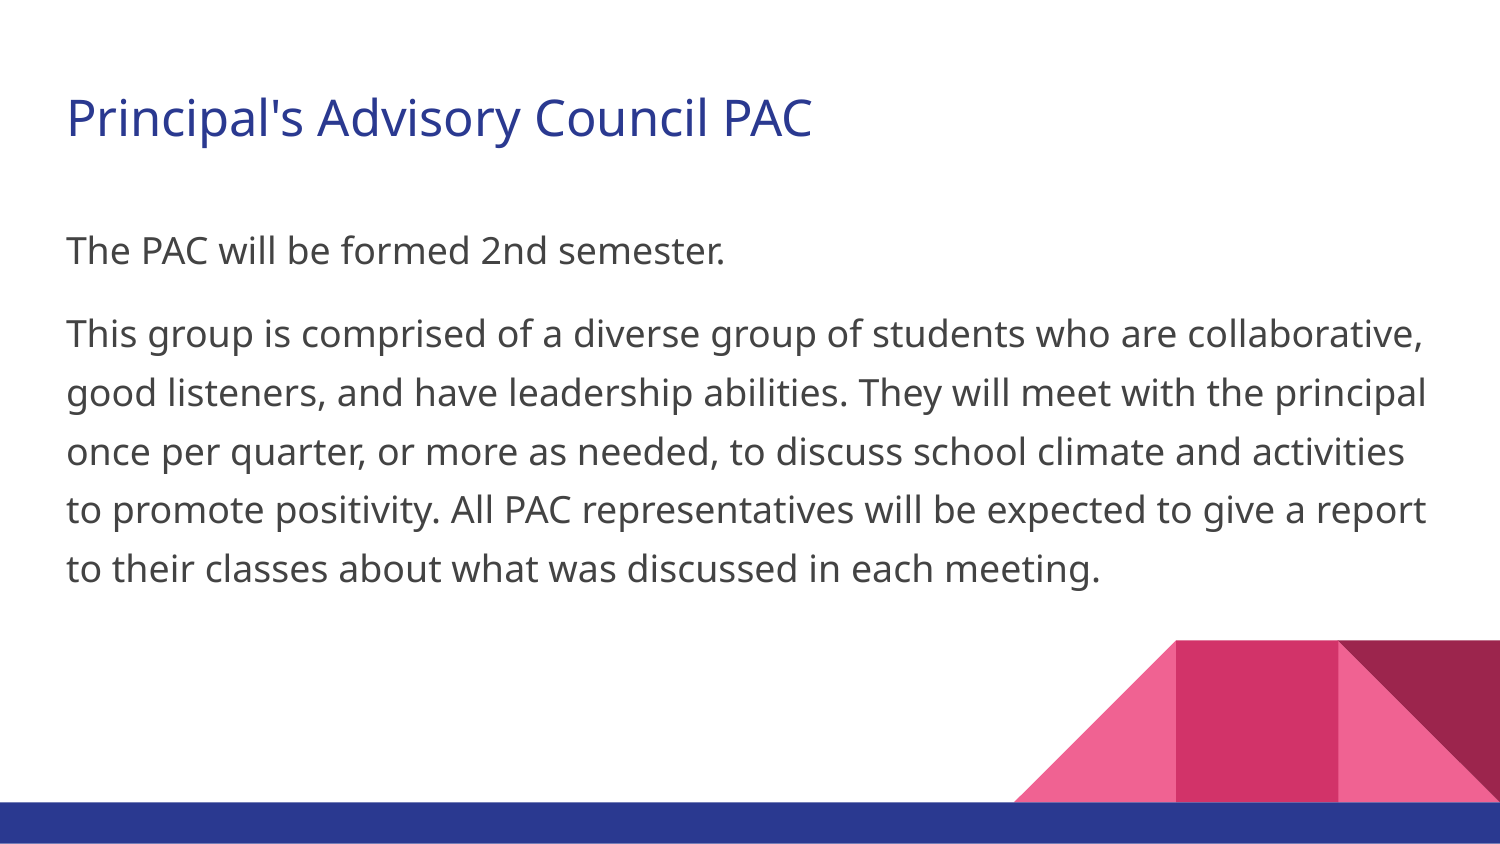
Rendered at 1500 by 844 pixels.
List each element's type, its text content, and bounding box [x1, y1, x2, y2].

list The PAC will be formed 2nd semester. This group is comprised of a diverse group of students who are collaborative, good listeners, and have leadership abilities. They will meet with the principal once per quarter, or more as needed, to discuss school climate and activities to promote positivity. All PAC representatives will be expected to give a report to their classes about what was discussed in each meeting. [51, 201, 1449, 750]
title Principal's Advisory Council PAC [51, 67, 1449, 167]
